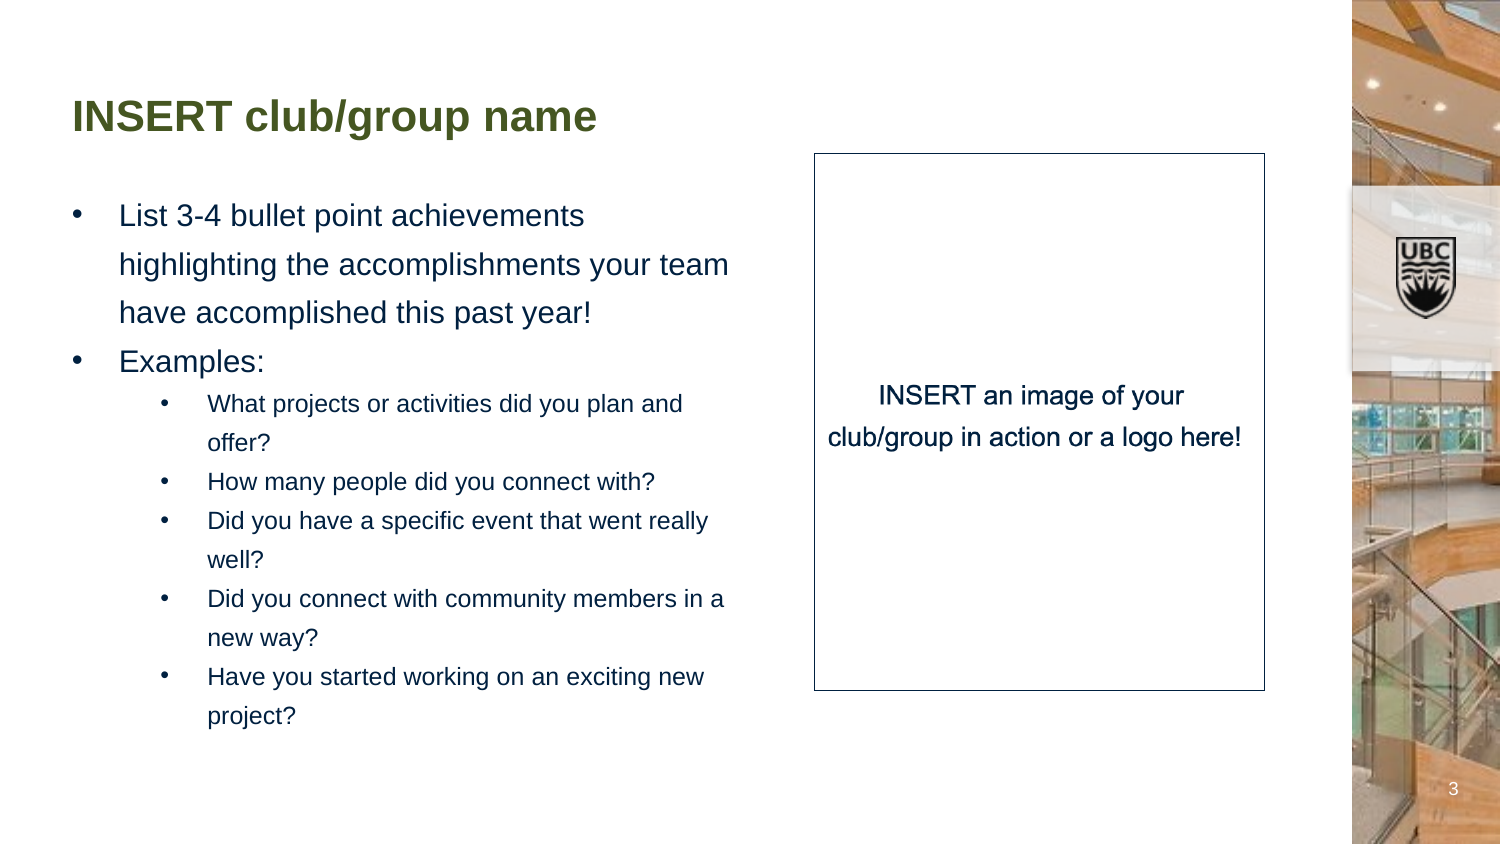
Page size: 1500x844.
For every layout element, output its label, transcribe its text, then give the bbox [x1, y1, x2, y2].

picture [1352, 0, 1500, 185]
picture [814, 153, 1265, 691]
picture [1396, 237, 1456, 319]
picture [1352, 372, 1500, 844]
text_box List 3-4 bullet point achievements highlighting the accomplishments your team have accomplished this past year! Examples: What projects or activities did you plan and offer? How many people did you connect with? Did you have a specific event that went really well? Did you connect with community members in a new way? Have you started working on an exciting new project? [71, 184, 750, 787]
title INSERT club/group name [71, 67, 1329, 170]
